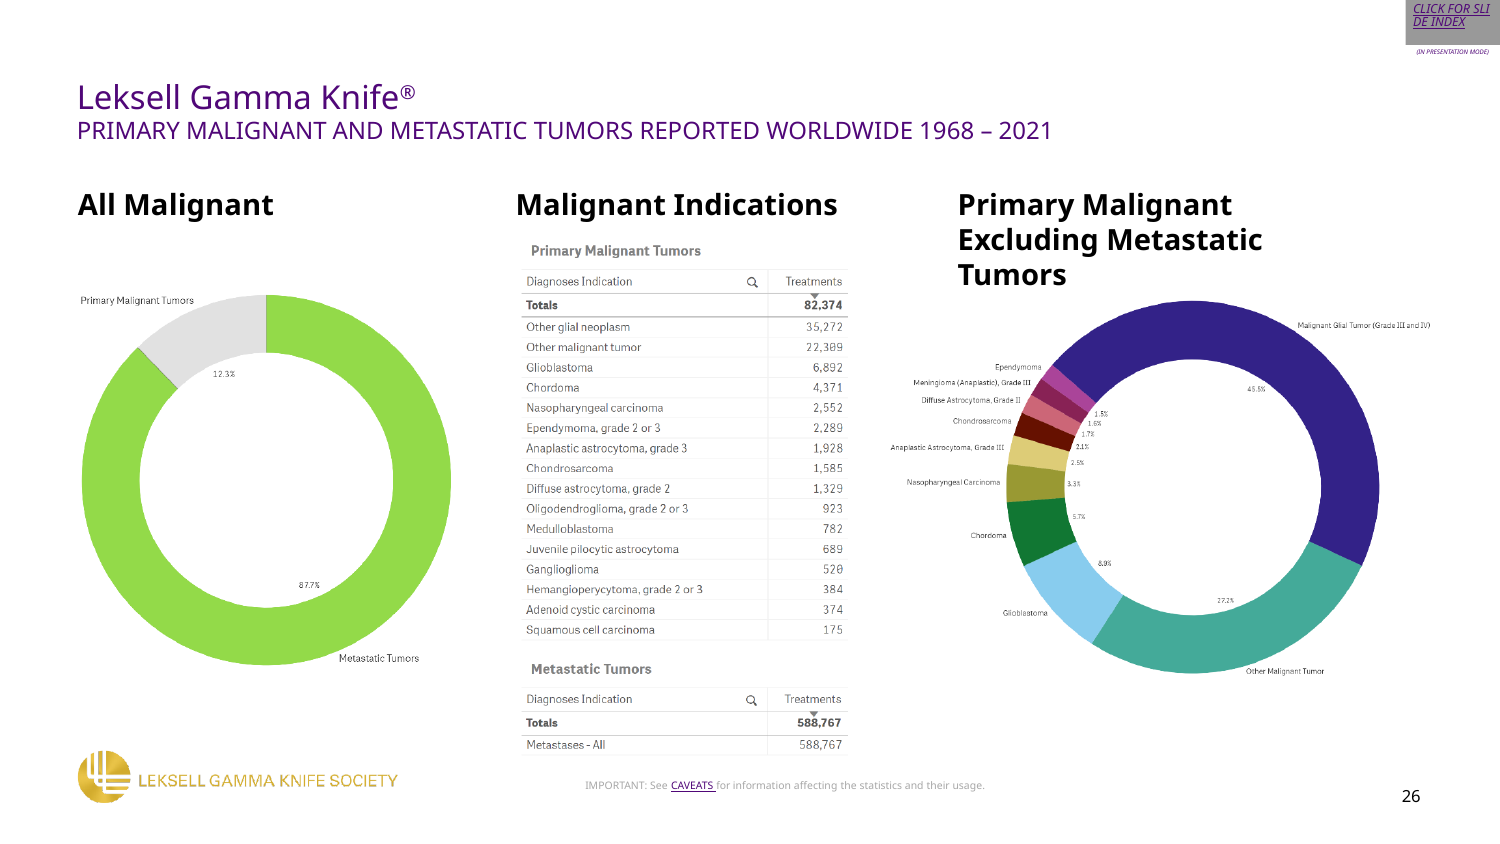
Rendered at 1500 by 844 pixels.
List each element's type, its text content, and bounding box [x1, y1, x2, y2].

picture [70, 743, 411, 809]
list Primary Malignant Excluding Metastatic Tumors [957, 185, 1335, 229]
list Malignant Indications [515, 185, 870, 221]
list All Malignant [77, 185, 492, 221]
title Leksell Gamma Knife® PRIMARY MALIGNANT AND METASTATIC TUMORS REPORTED WORLDWIDE 1968 – 2021 [76, 75, 1422, 147]
slide_number 26 [1399, 785, 1422, 810]
picture [77, 290, 454, 667]
picture [890, 290, 1432, 677]
picture [515, 238, 848, 757]
